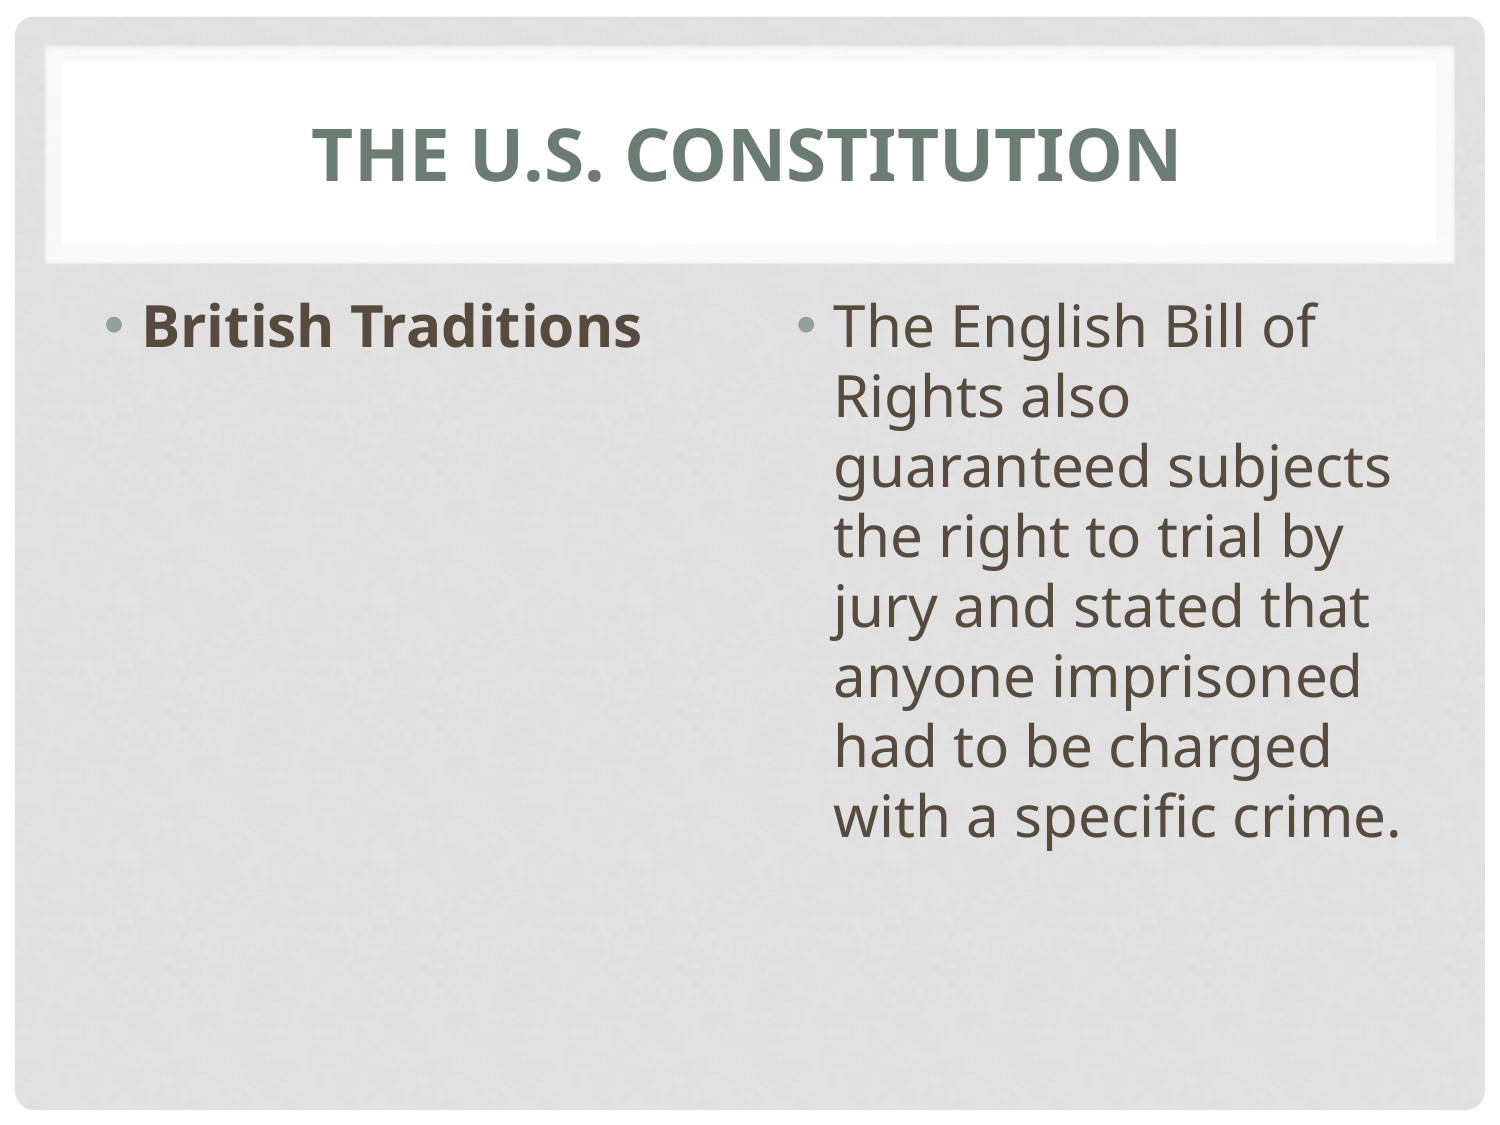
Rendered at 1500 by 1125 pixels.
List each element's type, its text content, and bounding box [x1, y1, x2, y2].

list British Traditions [69, 281, 733, 1005]
list The English Bill of Rights also guaranteed subjects the right to trial by jury and stated that anyone imprisoned had to be charged with a specific crime. [762, 281, 1425, 1005]
title The U.S. constitution [69, 66, 1425, 238]
